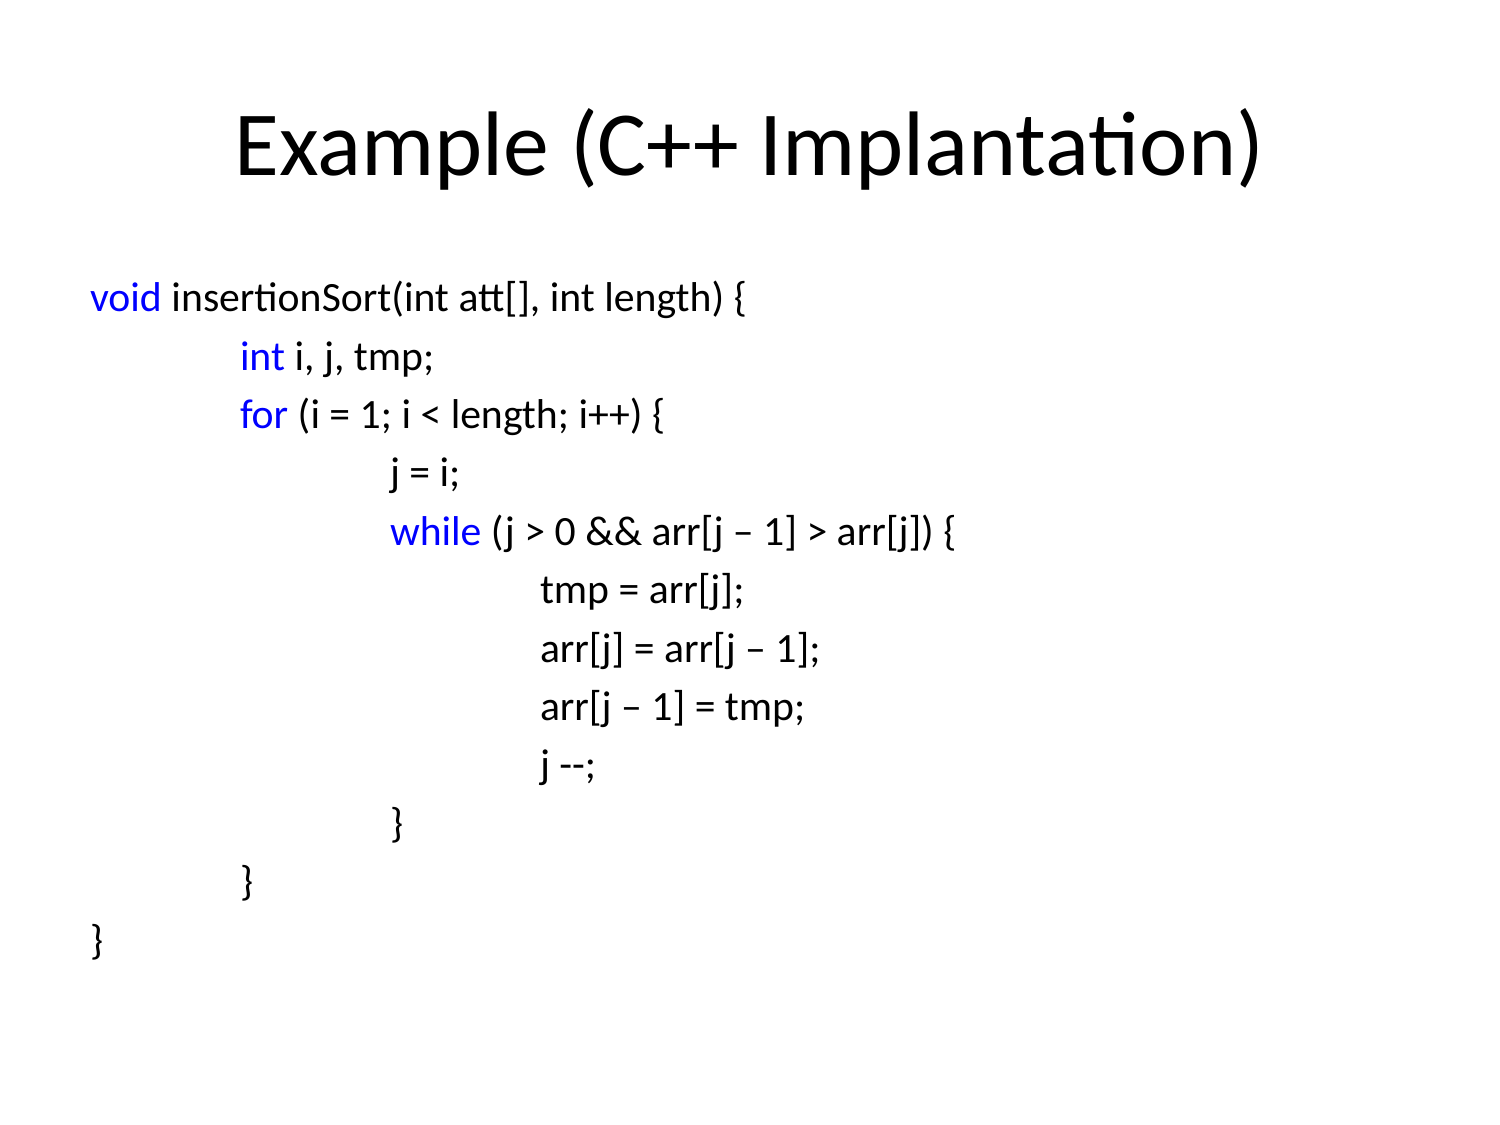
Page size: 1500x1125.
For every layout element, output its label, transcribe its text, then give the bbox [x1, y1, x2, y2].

list void insertionSort(int att[], int length) { int i, j, tmp; for (i = 1; i < length; i++) { j = i; while (j > 0 && arr[j – 1] > arr[j]) { tmp = arr[j]; arr[j] = arr[j – 1]; arr[j – 1] = tmp; j --; } } } [75, 262, 1425, 1005]
title Example (C++ Implantation) [75, 45, 1425, 233]
